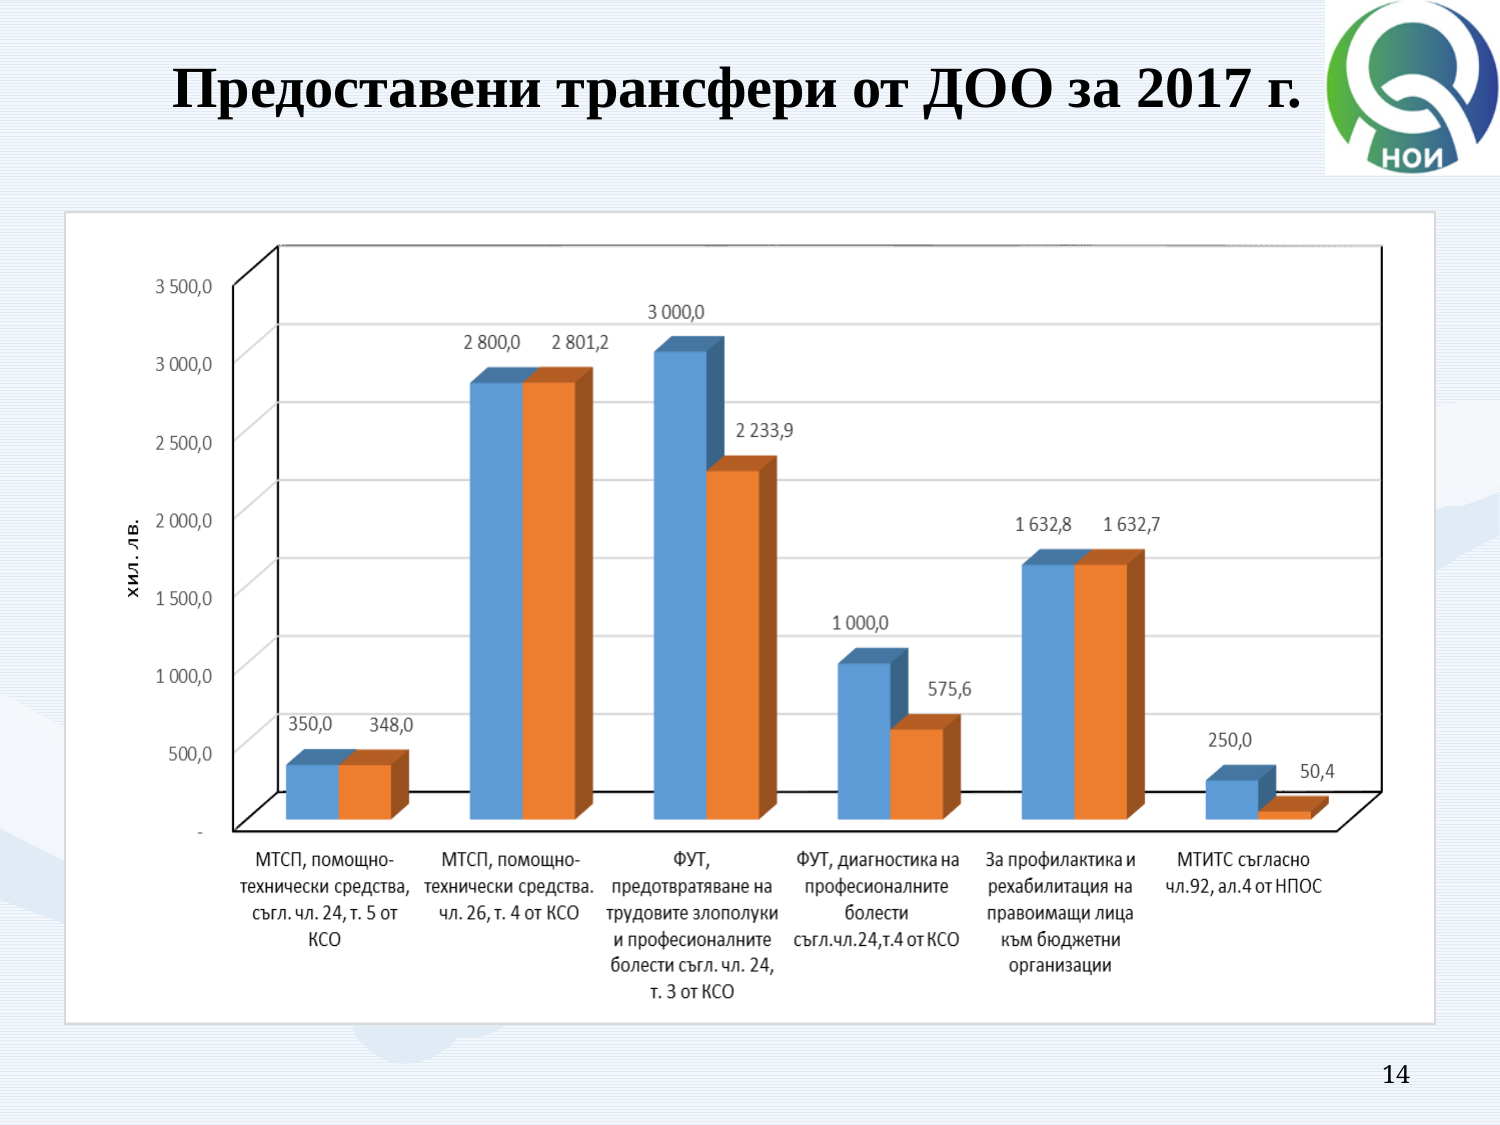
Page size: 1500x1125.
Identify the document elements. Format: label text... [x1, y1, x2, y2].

picture [1324, 0, 1500, 175]
title Предоставени трансфери от ДОО за 2017 г. [150, 62, 1324, 175]
picture [64, 211, 1436, 1025]
slide_number 14 [1074, 1025, 1425, 1100]
